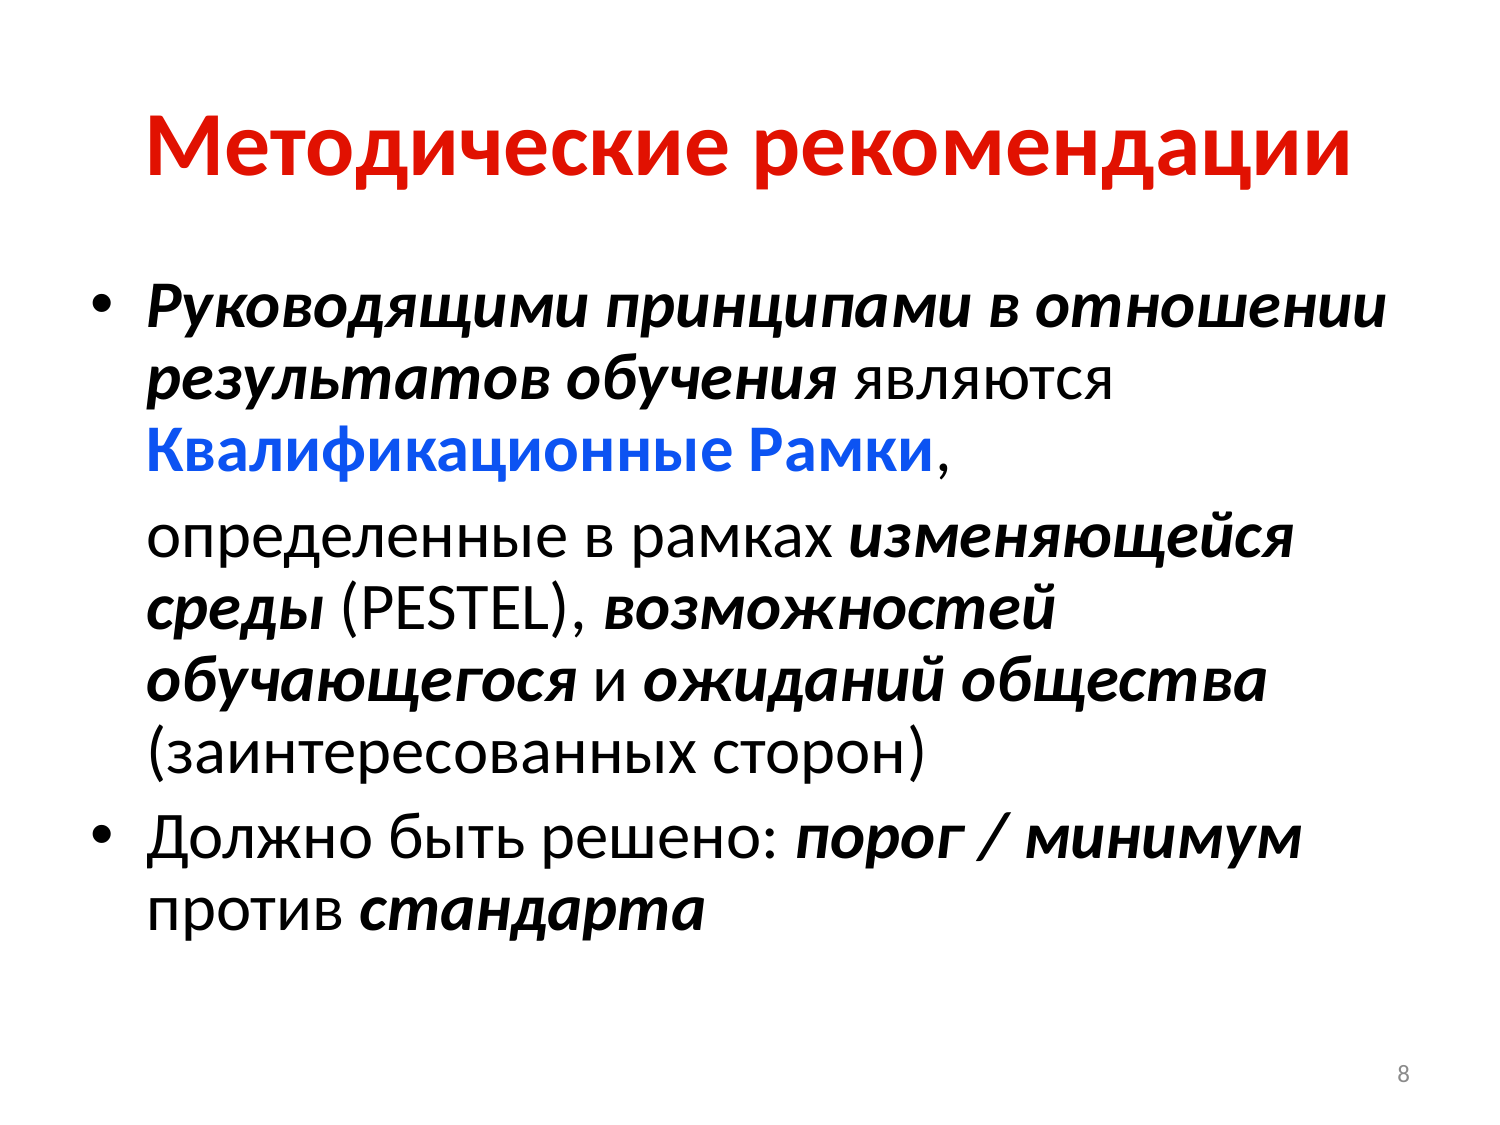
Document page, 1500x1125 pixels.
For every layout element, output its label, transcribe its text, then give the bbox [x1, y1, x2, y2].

title Методические рекомендации [75, 45, 1425, 233]
text_box 8 [1074, 1042, 1425, 1103]
list Руководящими принципами в отношении результатов обучения являются Квалификационные Рамки, определенные в рамках изменяющейся среды (PESTEL), возможностей обучающегося и ожиданий общества (заинтересованных сторон) Должно быть решено: порог / минимум против стандарта [75, 262, 1425, 1005]
